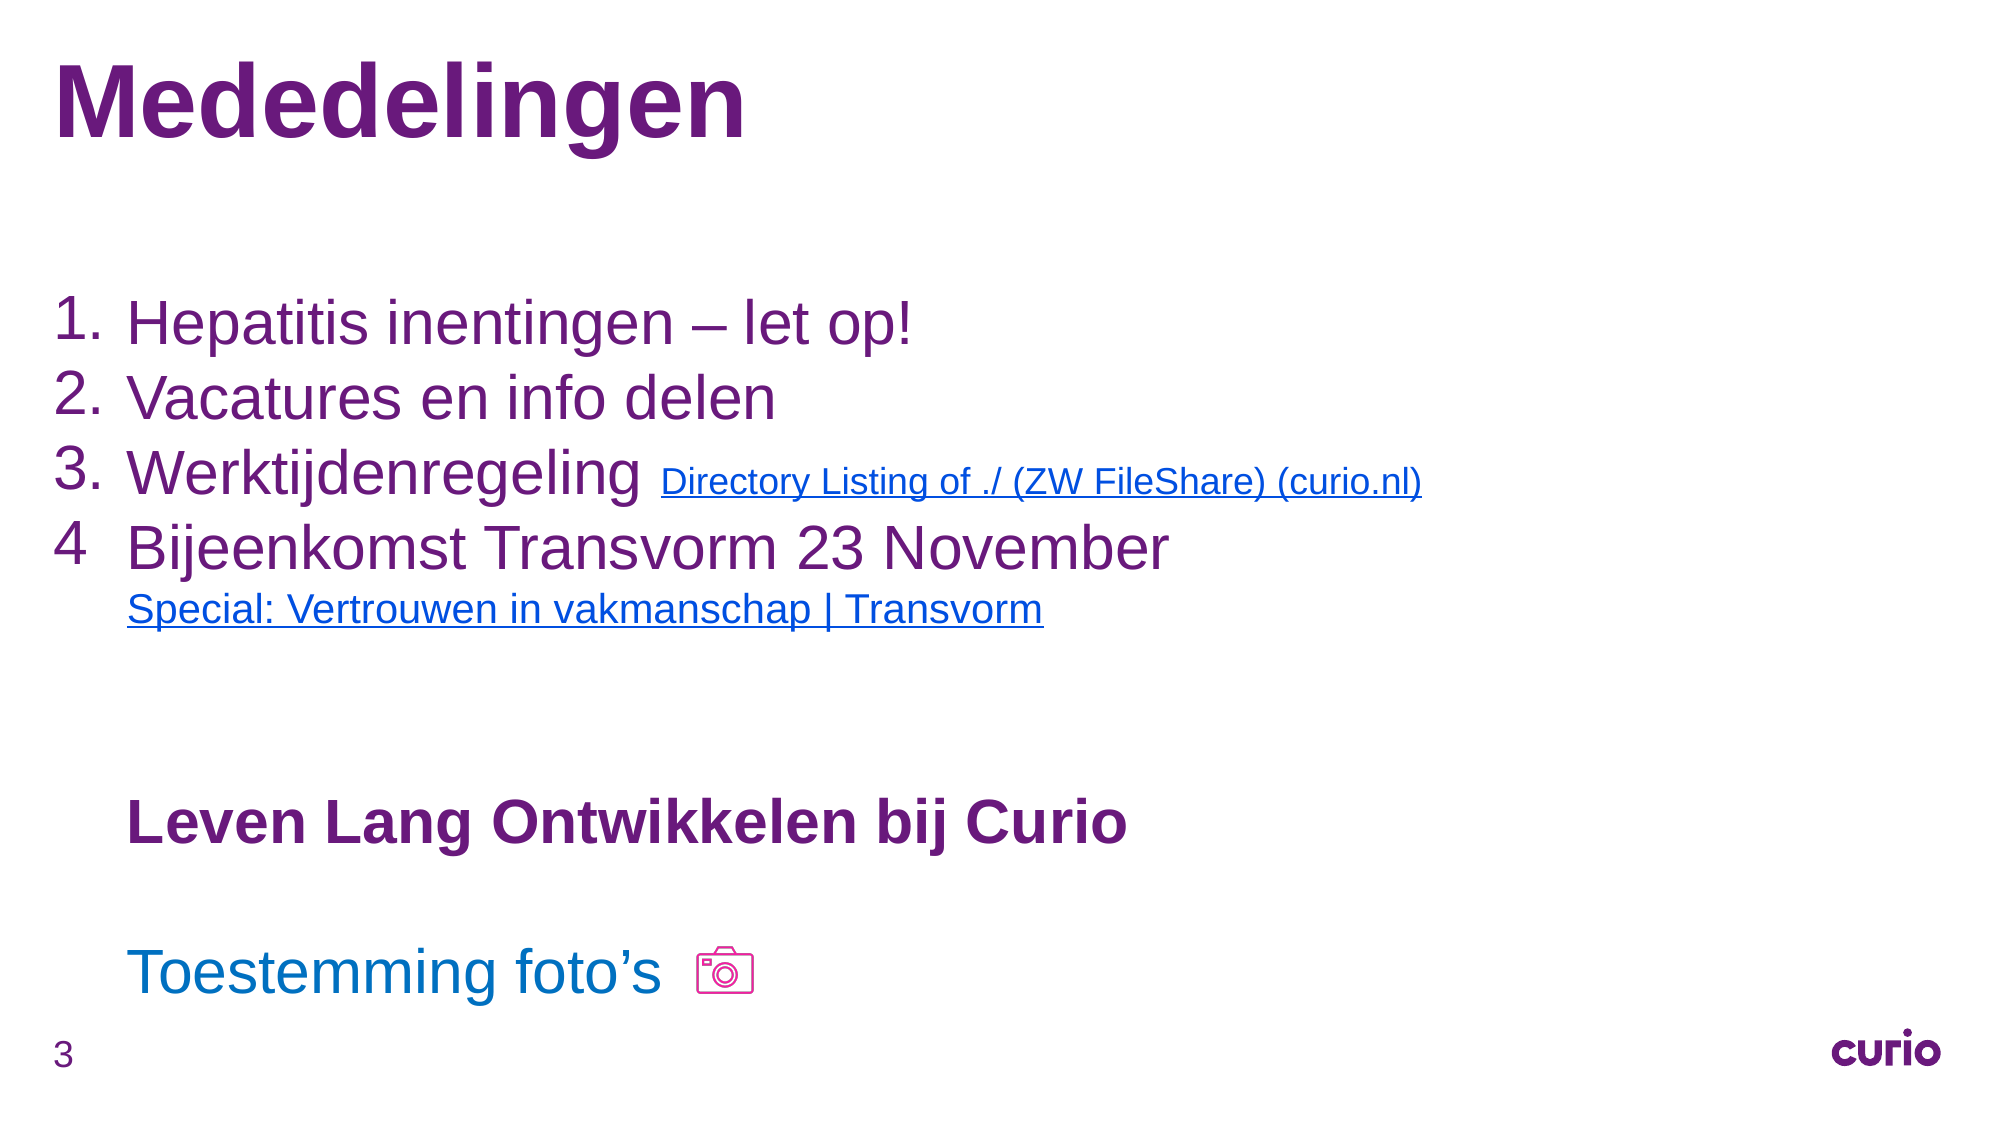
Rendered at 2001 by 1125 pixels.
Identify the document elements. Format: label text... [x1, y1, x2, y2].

list Hepatitis inentingen – let op! Vacatures en info delen Werktijdenregeling Directory Listing of ./ (ZW FileShare) (curio.nl) Bijeenkomst Transvorm 23 November Special: Vertrouwen in vakmanschap | Transvorm Leven Lang Ontwikkelen bij Curio Toestemming foto’s [126, 281, 1906, 991]
picture [692, 937, 758, 1003]
title Mededelingen [53, 47, 1943, 166]
list 1. 2. 3. 4 [53, 277, 166, 987]
slide_number 3 [53, 1026, 152, 1079]
